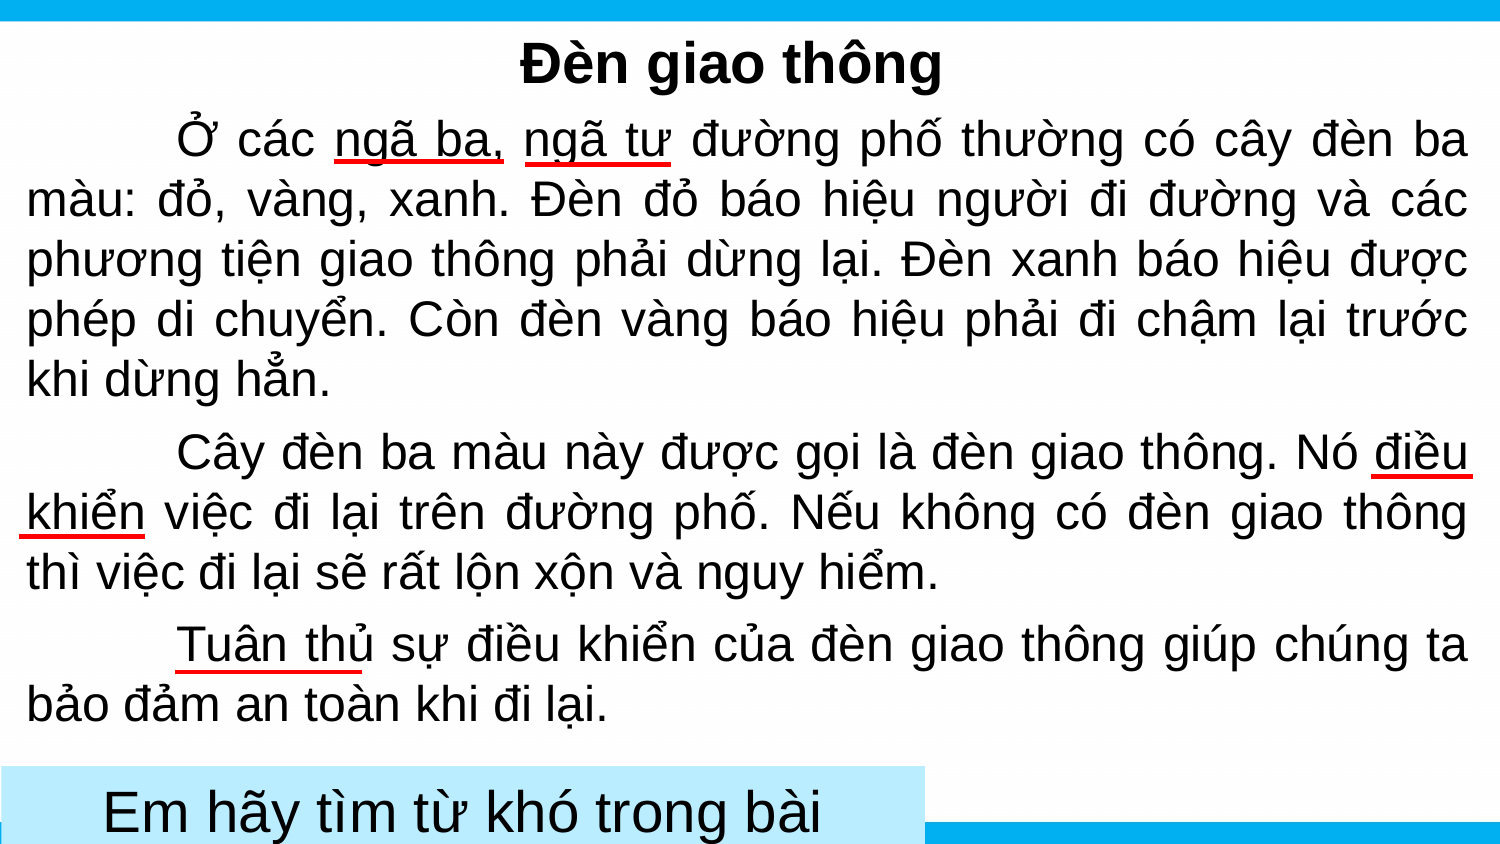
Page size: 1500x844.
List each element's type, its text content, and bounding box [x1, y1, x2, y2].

text_box Em hãy tìm từ khó trong bài [1, 766, 925, 844]
text_box Ở các ngã ba, ngã tư đường phố thường có cây đèn ba màu: đỏ, vàng, xanh. Đèn đỏ báo hiệu người đi đường và các phương tiện giao thông phải dừng lại. Đèn xanh báo hiệu được phép di chuyển. Còn đèn vàng báo hiệu phải đi chậm lại trước khi dừng hẳn. Cây đèn ba màu này được gọi là đèn giao thông. Nó điều khiển việc đi lại trên đường phố. Nếu không có đèn giao thông thì việc đi lại sẽ rất lộn xộn và nguy hiểm. Tuân thủ sự điều khiển của đèn giao thông giúp chúng ta bảo đảm an toàn khi đi lại. [11, 99, 1485, 740]
text_box Đèn giao thông [244, 17, 1220, 103]
picture [0, 22, 1500, 822]
